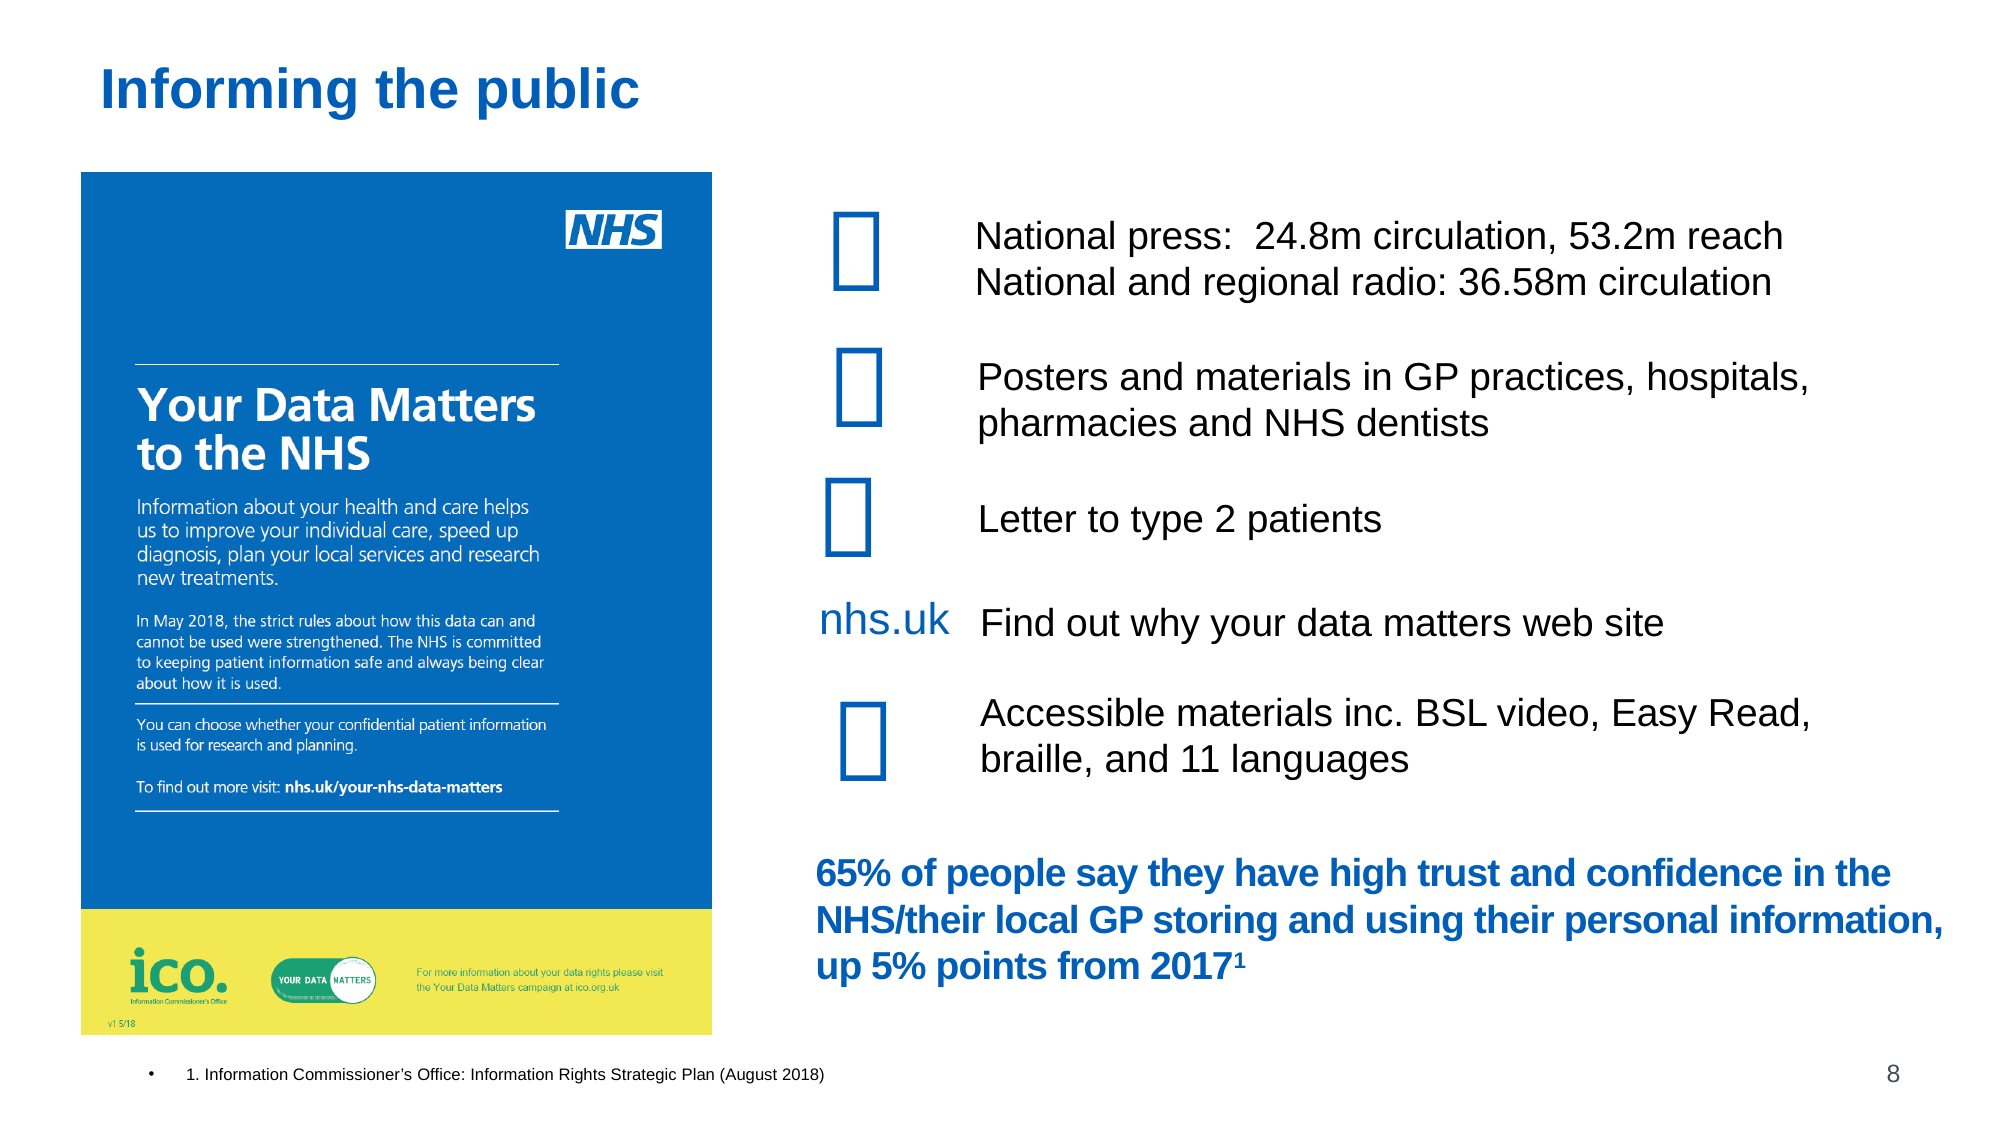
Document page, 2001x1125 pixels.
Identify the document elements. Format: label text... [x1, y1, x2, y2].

text_box  [800, 438, 962, 587]
text_box  [808, 172, 963, 321]
text_box Letter to type 2 patients [963, 485, 1948, 548]
text_box Posters and materials in GP practices, hospitals, pharmacies and NHS dentists [962, 344, 1936, 453]
picture [81, 172, 713, 1035]
slide_number 8 [1784, 1055, 1901, 1091]
text_box National press: 24.8m circulation, 53.2m reach National and regional radio: 36.58m circulation [963, 202, 1898, 311]
title Informing the public [100, 52, 1901, 195]
text_box  [811, 311, 966, 438]
text_box 65% of people say they have high trust and confidence in the NHS/their local GP storing and using their personal information, up 5% points from 20171 [815, 847, 1948, 1011]
text_box Find out why your data matters web site [965, 590, 1945, 652]
text_box nhs.uk [804, 582, 1000, 651]
text_box  [815, 663, 1011, 812]
text_box Accessible materials inc. BSL video, Easy Read, braille, and 11 languages [965, 679, 1919, 788]
text_box 1. Information Commissioner’s Office: Information Rights Strategic Plan (August 2018) [133, 1036, 1693, 1112]
